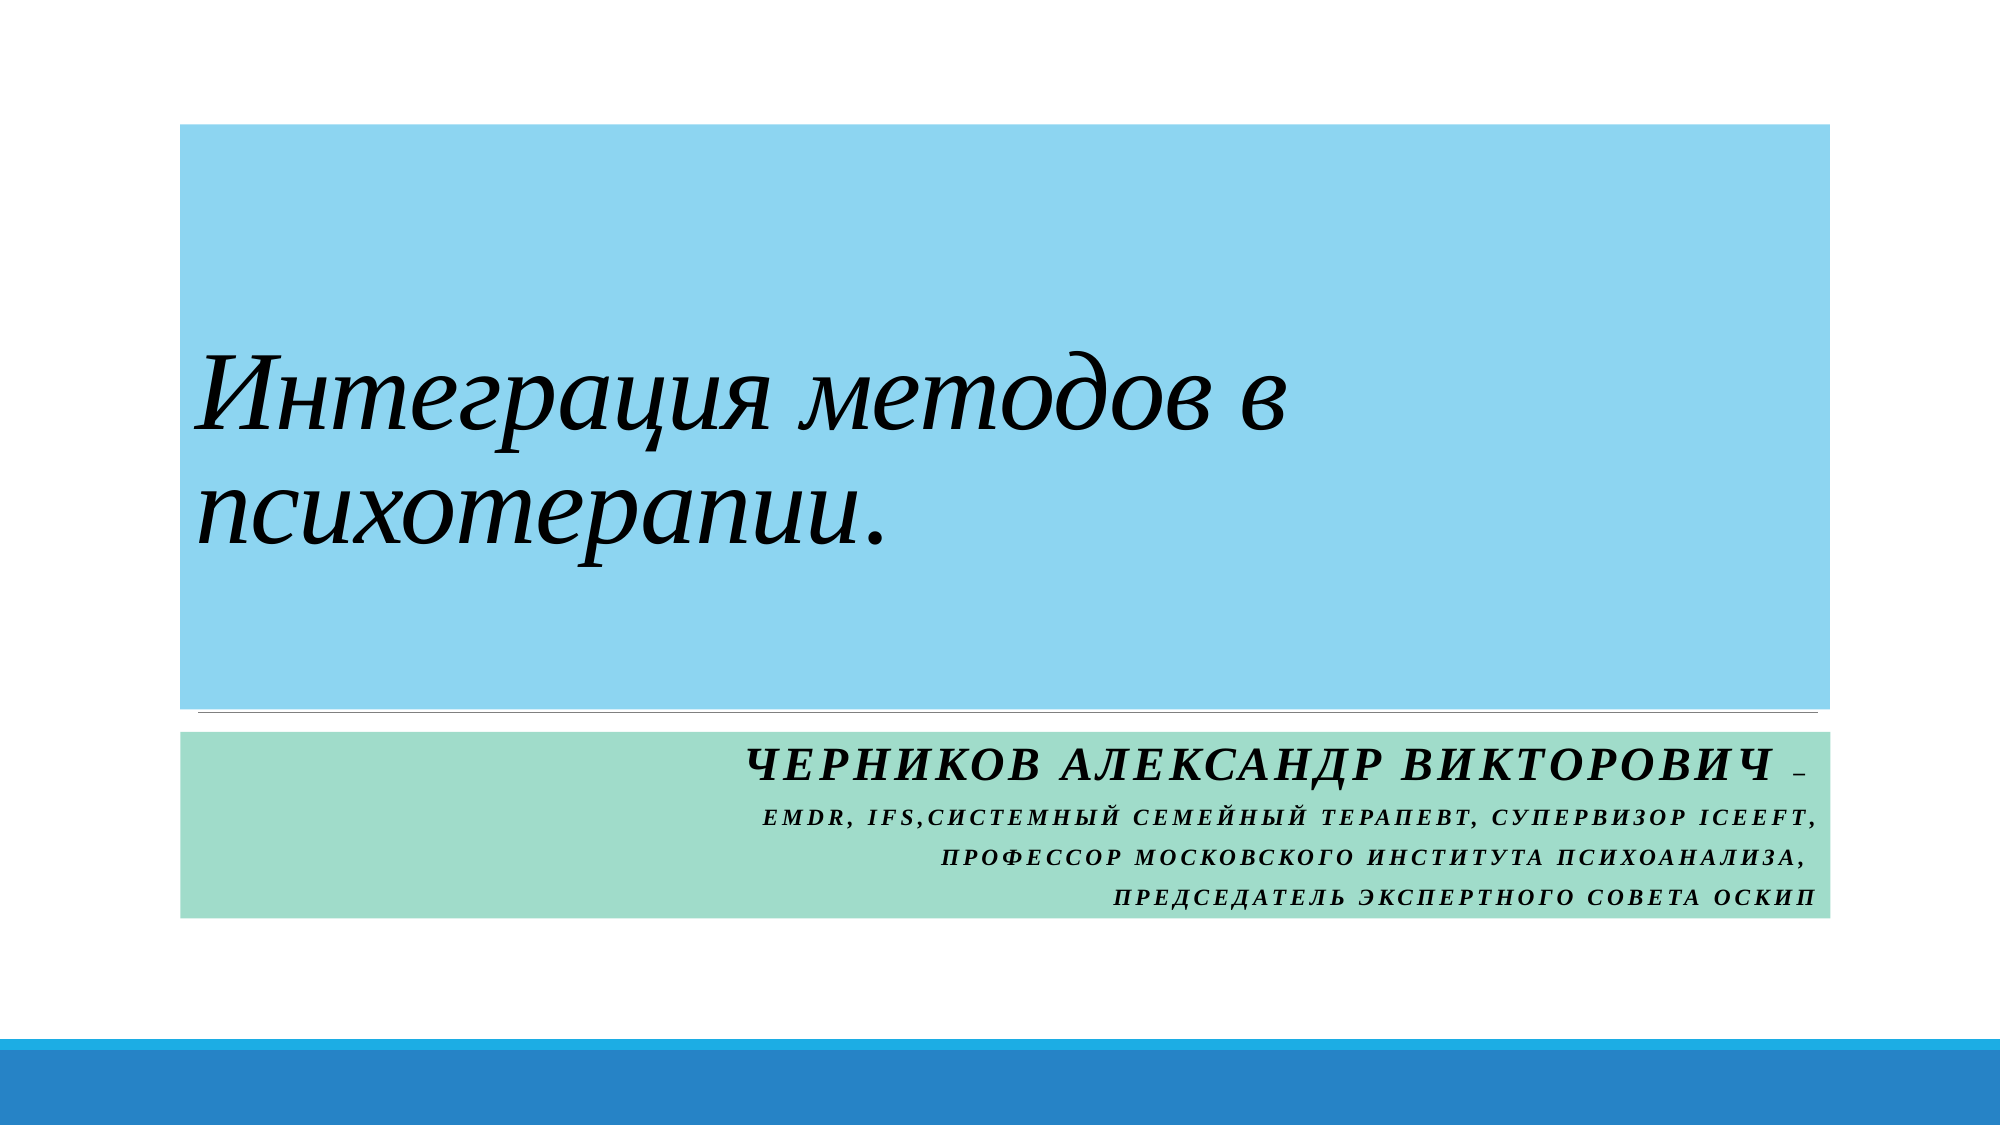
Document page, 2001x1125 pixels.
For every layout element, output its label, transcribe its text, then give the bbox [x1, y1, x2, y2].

subtitle Черников Александр Викторович – EMDR, IFS,системный семейный терапевт, супервизор ICEEFT, Профессор Московского Института Психоанализа, Председатель Экспертного совета оскип [180, 731, 1831, 919]
title Интеграция методов в психотерапии. [180, 124, 1830, 710]
